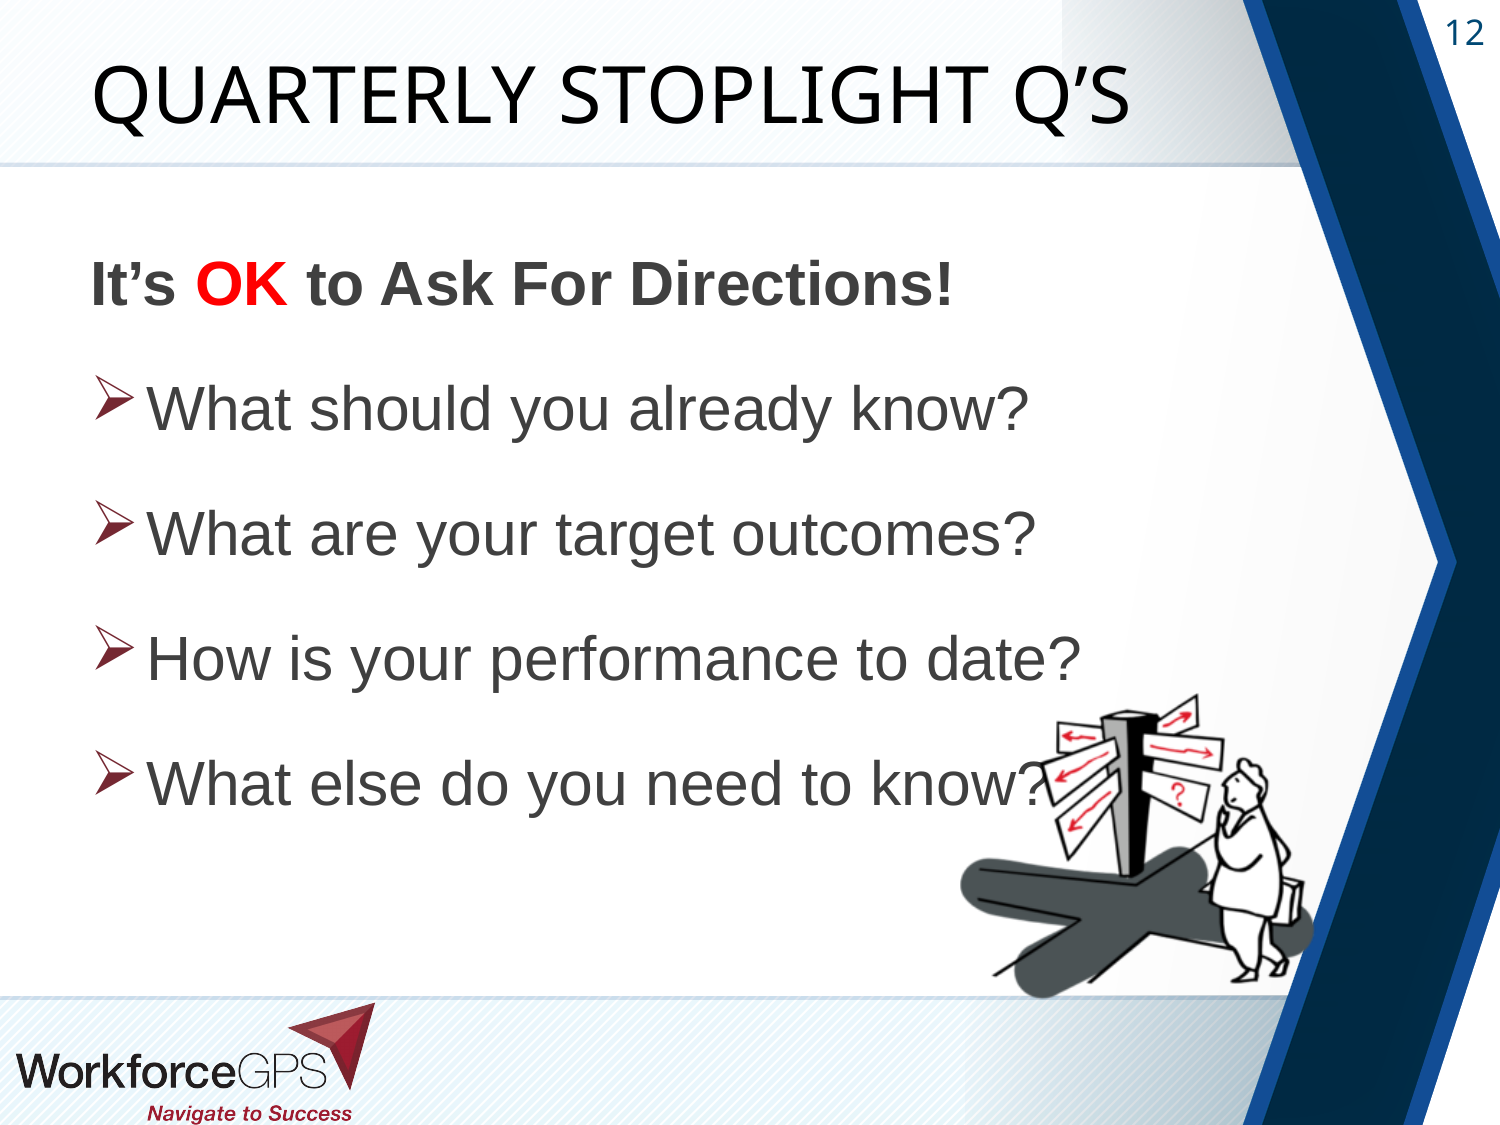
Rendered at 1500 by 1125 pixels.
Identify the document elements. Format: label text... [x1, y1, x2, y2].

title Quarterly Stoplight Q’s [75, 35, 1209, 163]
picture [12, 1001, 379, 1125]
picture [959, 0, 1500, 1125]
list It’s OK to Ask For Directions! What should you already know? What are your target outcomes? How is your performance to date? What else do you need to know? [75, 198, 1209, 962]
